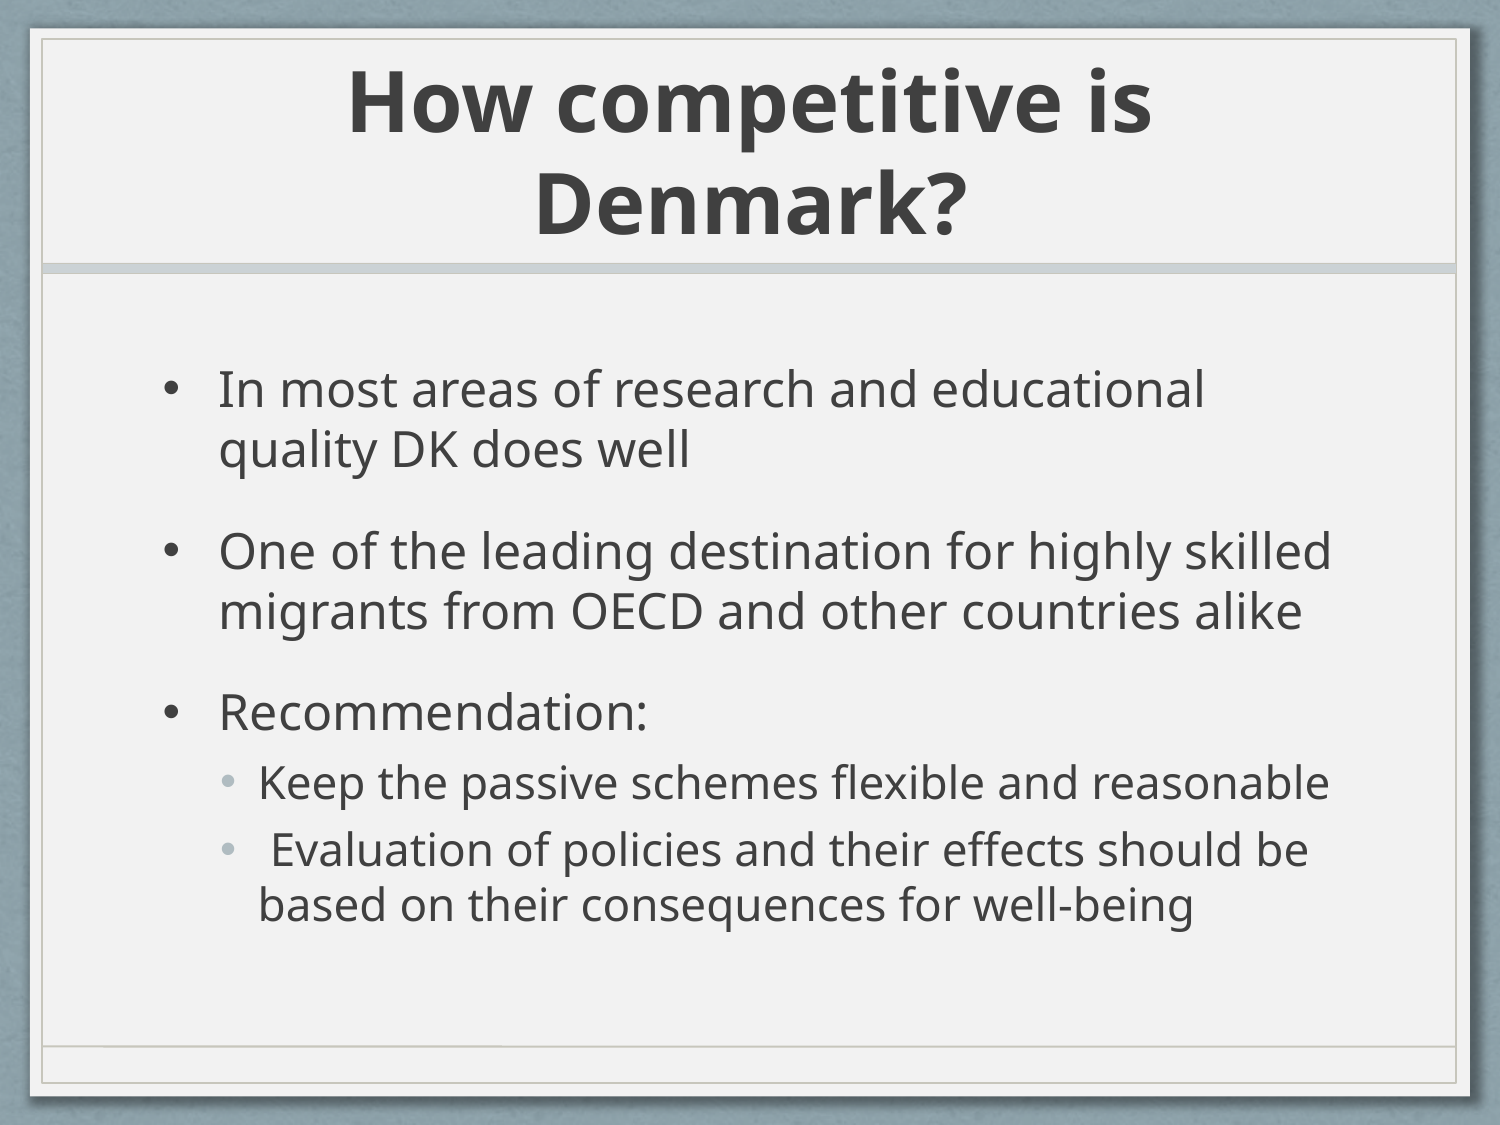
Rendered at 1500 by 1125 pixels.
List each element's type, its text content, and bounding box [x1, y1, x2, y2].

list In most areas of research and educational quality DK does well One of the leading destination for highly skilled migrants from OECD and other countries alike Recommendation: Keep the passive schemes flexible and reasonable Evaluation of policies and their effects should be based on their consequences for well-being [147, 350, 1353, 995]
title How competitive is Denmark? [147, 40, 1353, 260]
